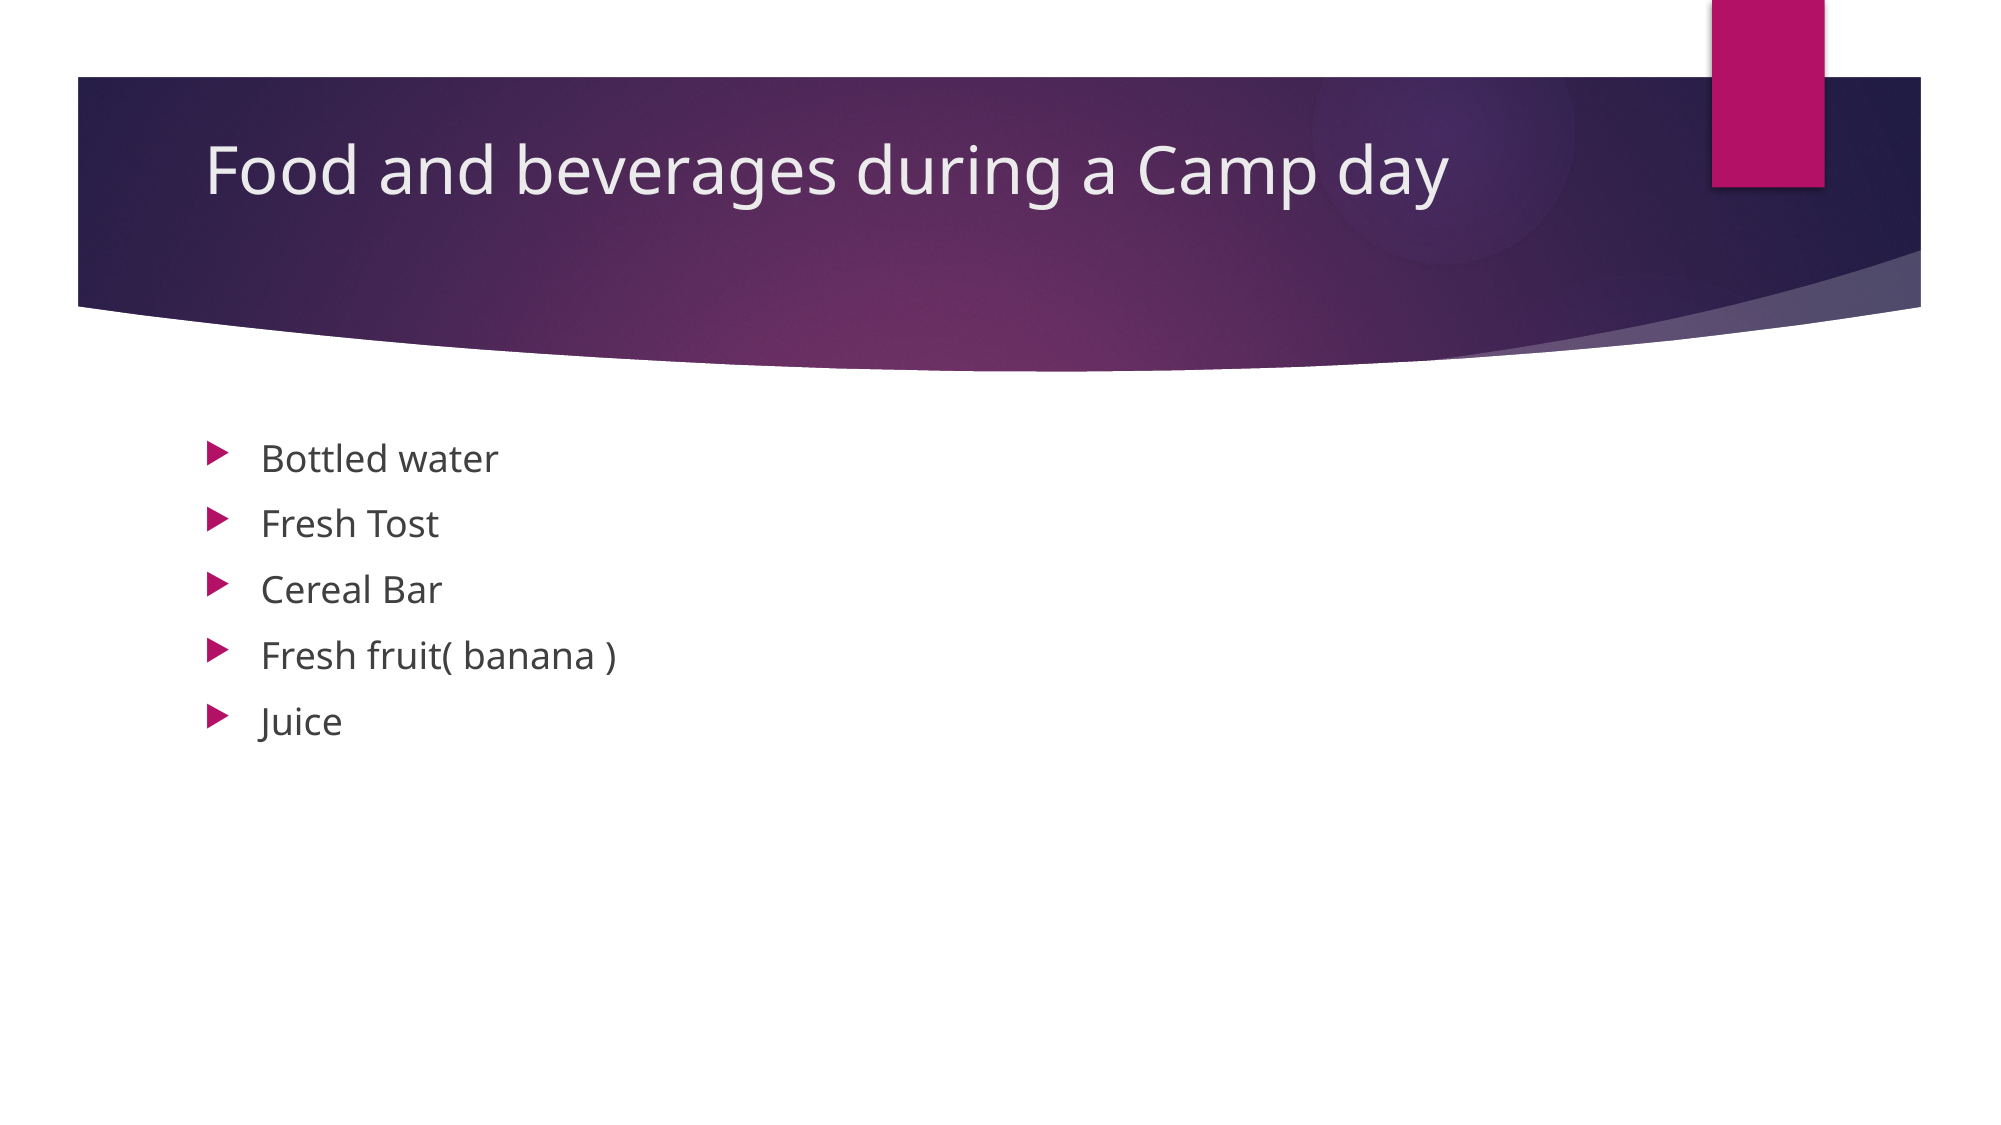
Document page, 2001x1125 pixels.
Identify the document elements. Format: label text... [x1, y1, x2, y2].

list Bottled water Fresh Tost Cereal Bar Fresh fruit( banana ) Juice [189, 427, 1638, 988]
title Food and beverages during a Camp day [189, 60, 1627, 276]
